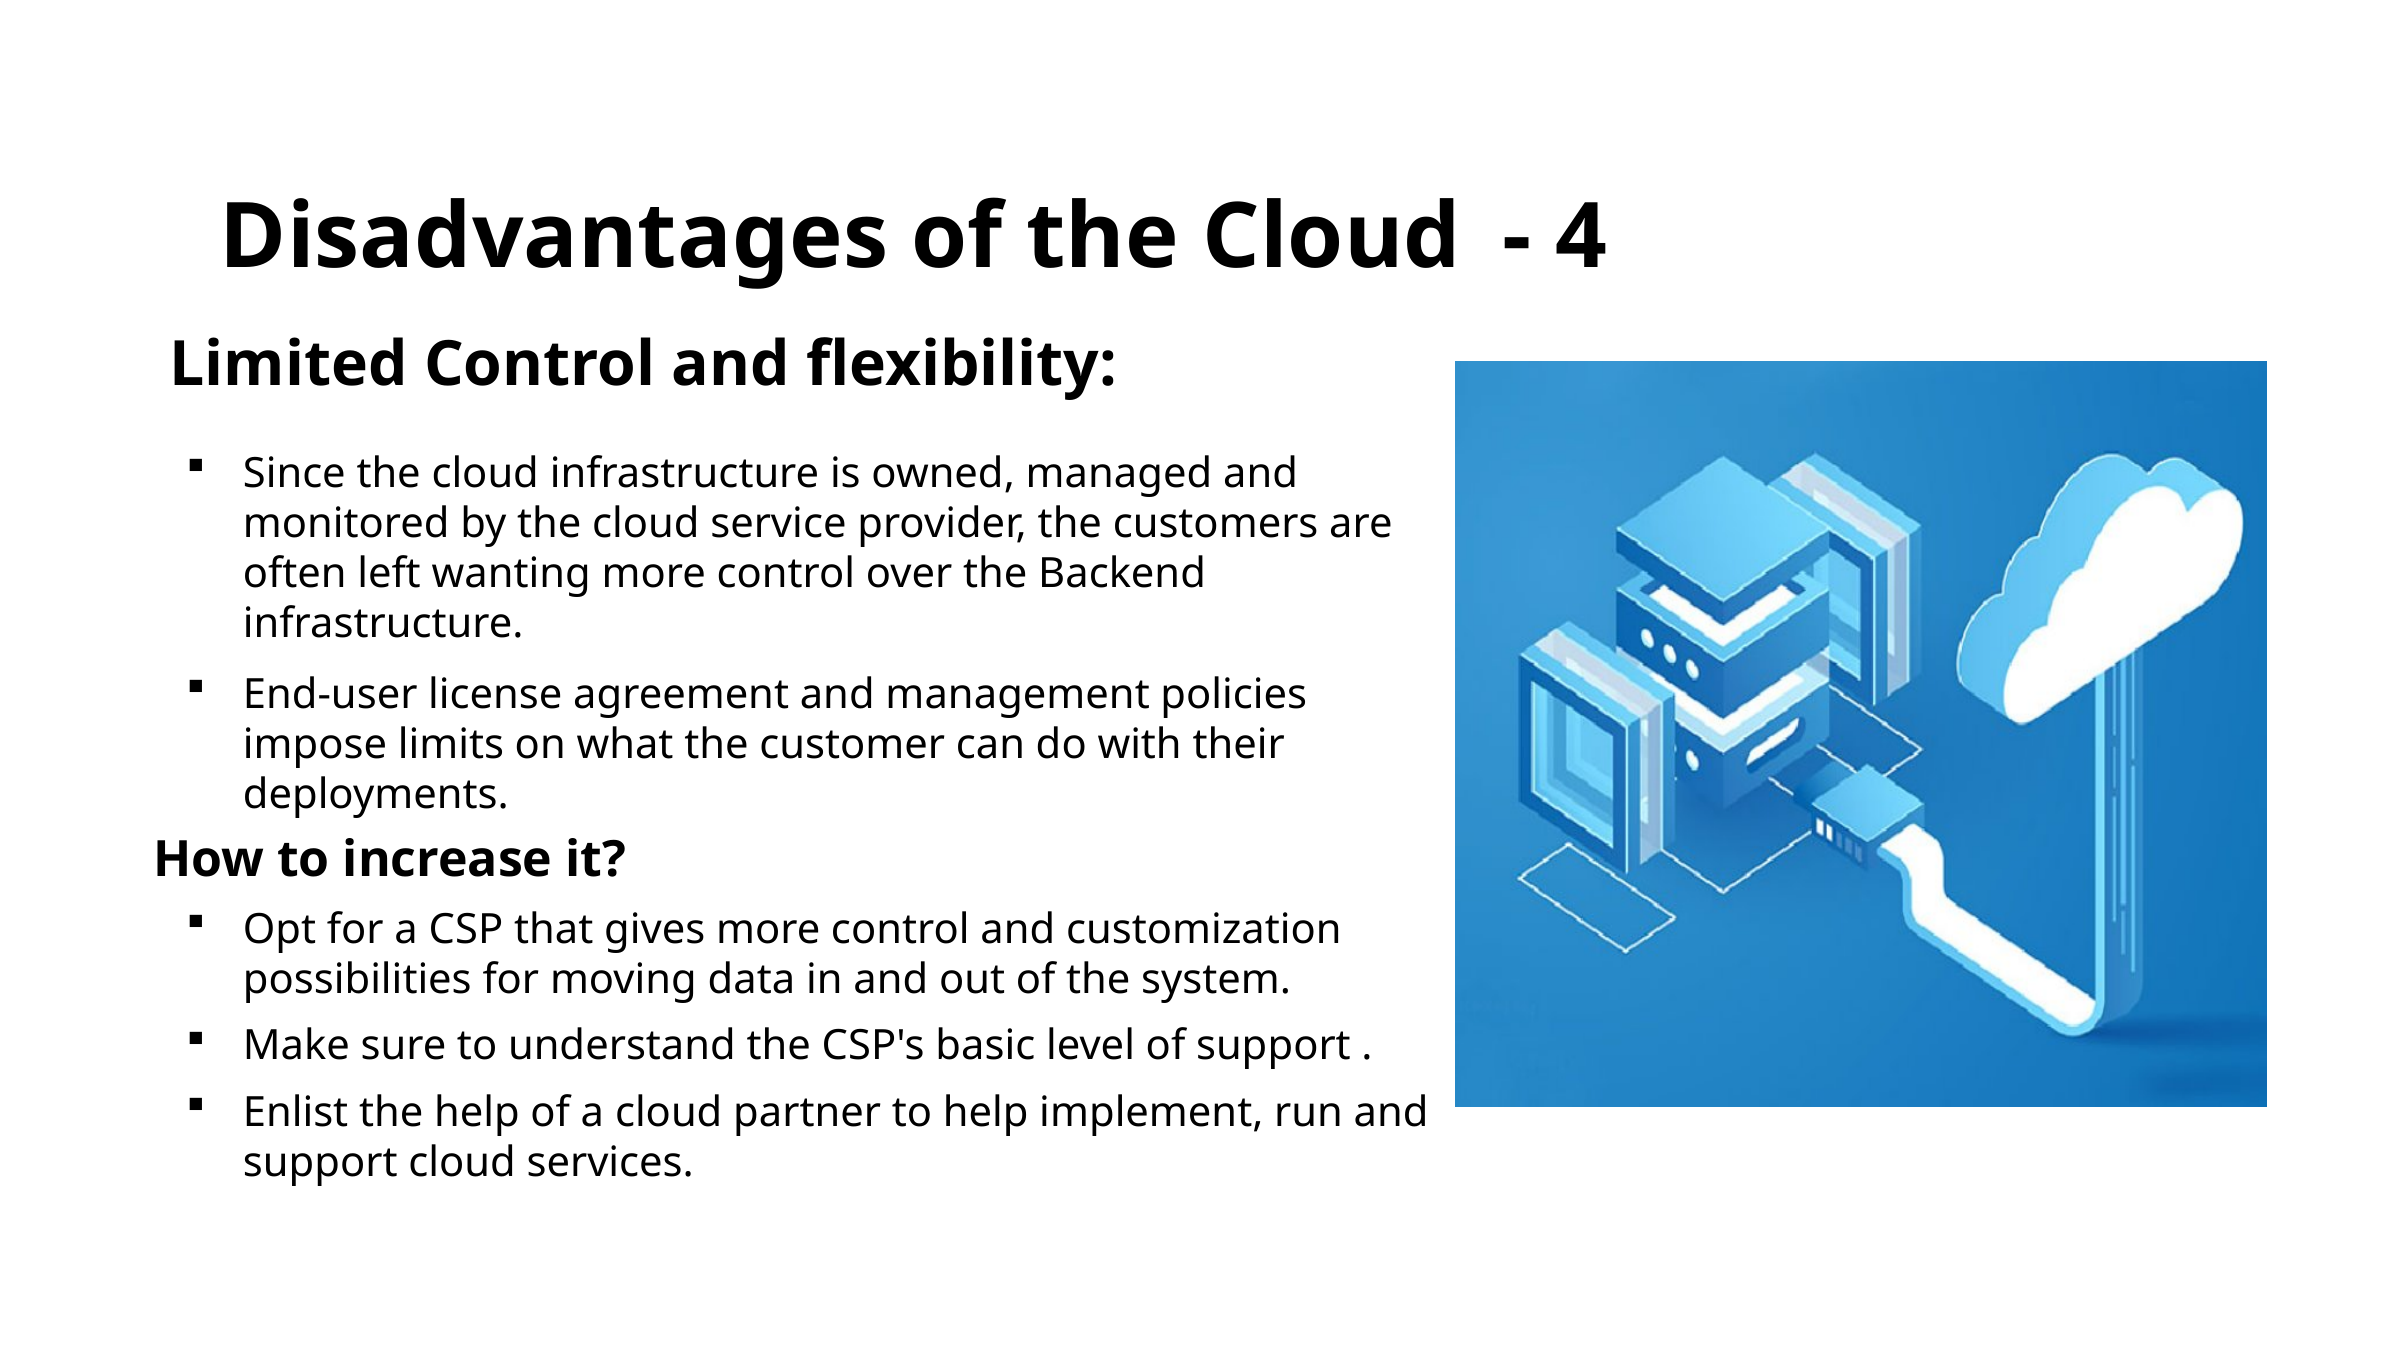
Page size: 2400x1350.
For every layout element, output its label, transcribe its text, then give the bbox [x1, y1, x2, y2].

text_box How to increase it? [138, 818, 1455, 894]
text_box Opt for a CSP that gives more control and customization possibilities for moving data in and out of the system. Make sure to understand the CSP's basic level of support . Enlist the help of a cloud partner to help implement, run and support cloud services. [137, 894, 1455, 1260]
text_box Disadvantages of the Cloud - 4 [205, 169, 1623, 294]
text_box Since the cloud infrastructure is owned, managed and monitored by the cloud service provider, the customers are often left wanting more control over the Backend infrastructure. End-user license agreement and management policies impose limits on what the customer can do with their deployments. [137, 438, 1455, 894]
text_box Limited Control and flexibility: [138, 315, 1641, 406]
picture [1455, 361, 2267, 1107]
